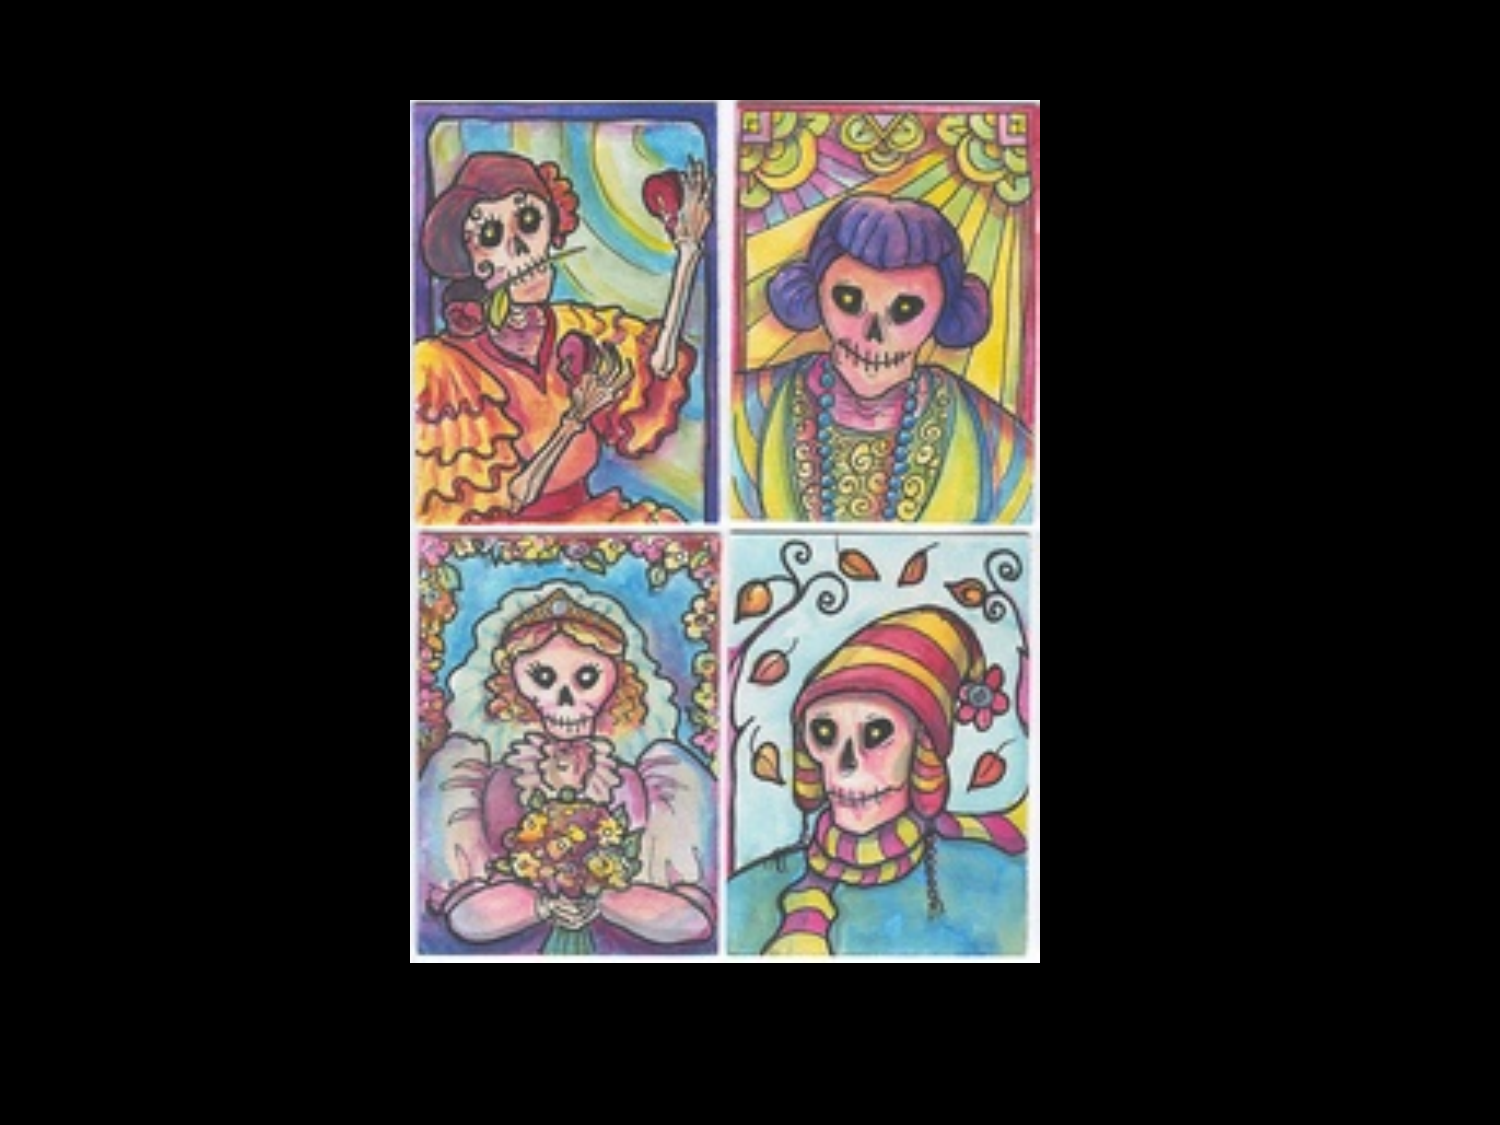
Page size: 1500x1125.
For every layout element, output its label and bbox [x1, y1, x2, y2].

picture [410, 100, 1041, 963]
